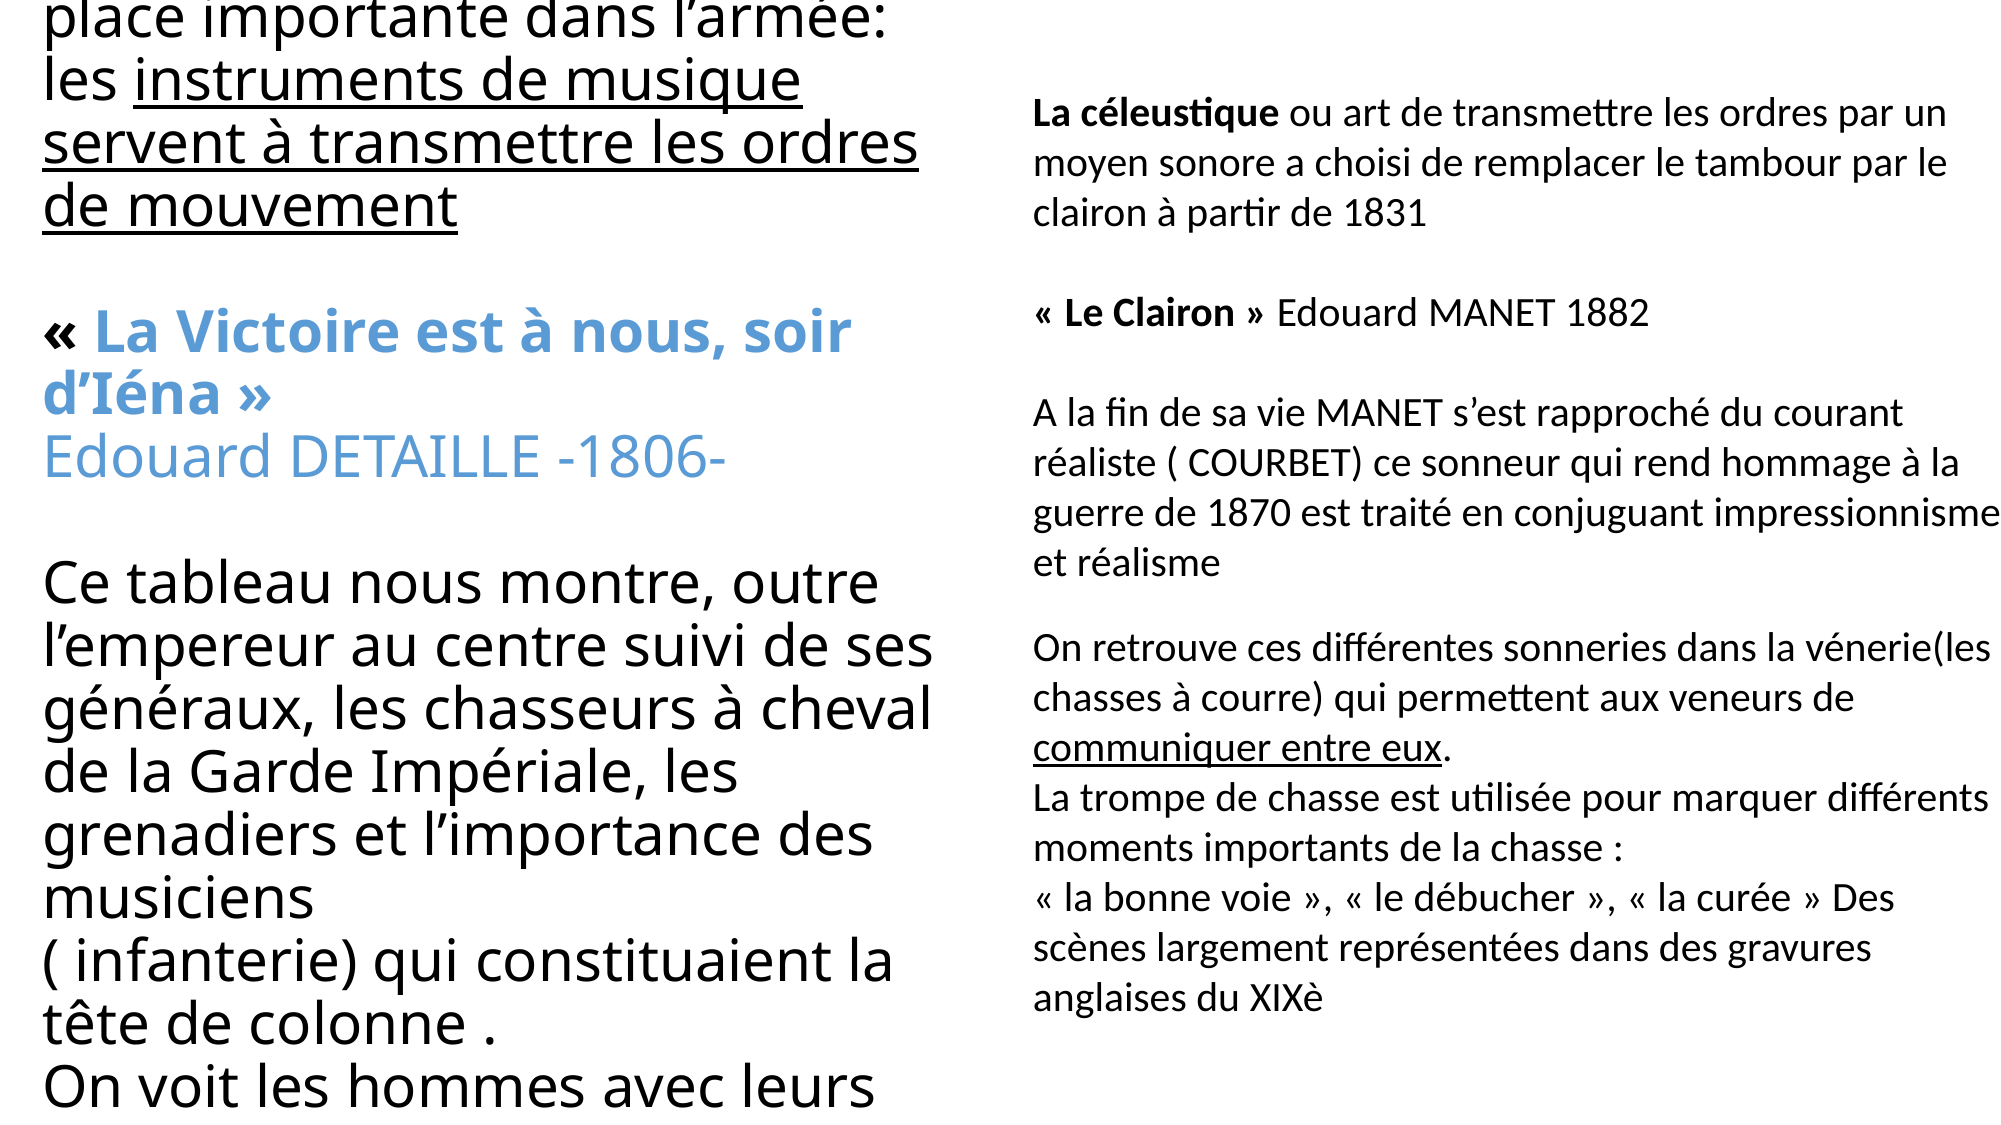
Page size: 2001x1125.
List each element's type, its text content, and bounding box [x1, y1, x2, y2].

title La musique a toujours tenu une place importante dans l’armée: les instruments de musique servent à transmettre les ordres de mouvement « La Victoire est à nous, soir d’Iéna » Edouard DETAILLE -1806- Ce tableau nous montre, outre l’empereur au centre suivi de ses généraux, les chasseurs à cheval de la Garde Impériale, les grenadiers et l’importance des musiciens ( infanterie) qui constituaient la tête de colonne . On voit les hommes avec leurs tambours et en tête le tambour-major [27, 476, 957, 694]
text_box On retrouve ces différentes sonneries dans la vénerie(les chasses à courre) qui permettent aux veneurs de communiquer entre eux. La trompe de chasse est utilisée pour marquer différents moments importants de la chasse : « la bonne voie », « le débucher », « la curée » Des scènes largement représentées dans des gravures anglaises du XIXè [1018, 612, 2000, 1028]
text_box La céleustique ou art de transmettre les ordres par un moyen sonore a choisi de remplacer le tambour par le clairon à partir de 1831 « Le Clairon » Edouard MANET 1882 A la fin de sa vie MANET s’est rapproché du courant réaliste ( COURBET) ce sonneur qui rend hommage à la guerre de 1870 est traité en conjuguant impressionnisme et réalisme [1018, 76, 2000, 592]
